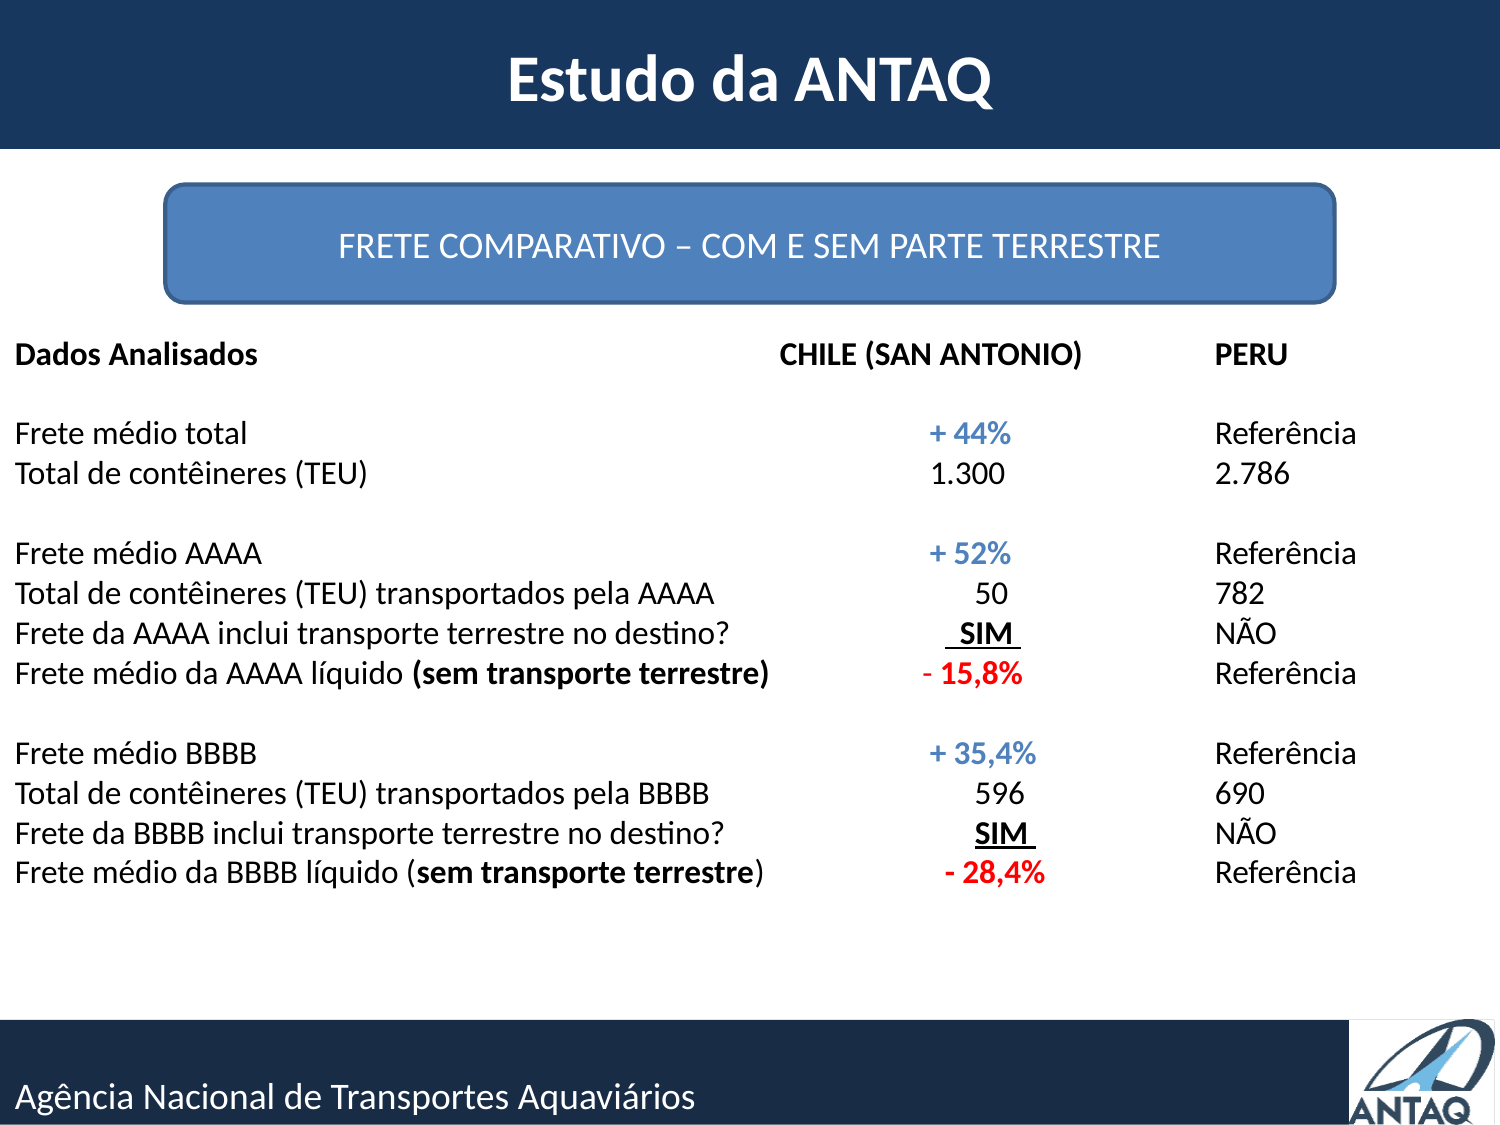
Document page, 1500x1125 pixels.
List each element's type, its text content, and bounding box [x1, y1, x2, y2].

text_box FRETE COMPARATIVO – COM E SEM PARTE TERRESTRE [163, 182, 1337, 305]
title Estudo da ANTAQ [0, 0, 1500, 149]
picture [1348, 1019, 1495, 1125]
text_box Dados Analisados CHILE (SAN ANTONIO) PERU Frete médio total + 44% Referência Total de contêineres (TEU) 1.300 2.786 Frete médio AAAA + 52% Referência Total de contêineres (TEU) transportados pela AAAA 50 782 Frete da AAAA inclui transporte terrestre no destino? SIM NÃO Frete médio da AAAA líquido (sem transporte terrestre) - 15,8% Referência Frete médio BBBB + 35,4% Referência Total de contêineres (TEU) transportados pela BBBB 596 690 Frete da BBBB inclui transporte terrestre no destino? SIM NÃO Frete médio da BBBB líquido (sem transporte terrestre) - 28,4% Referência [0, 324, 1471, 898]
